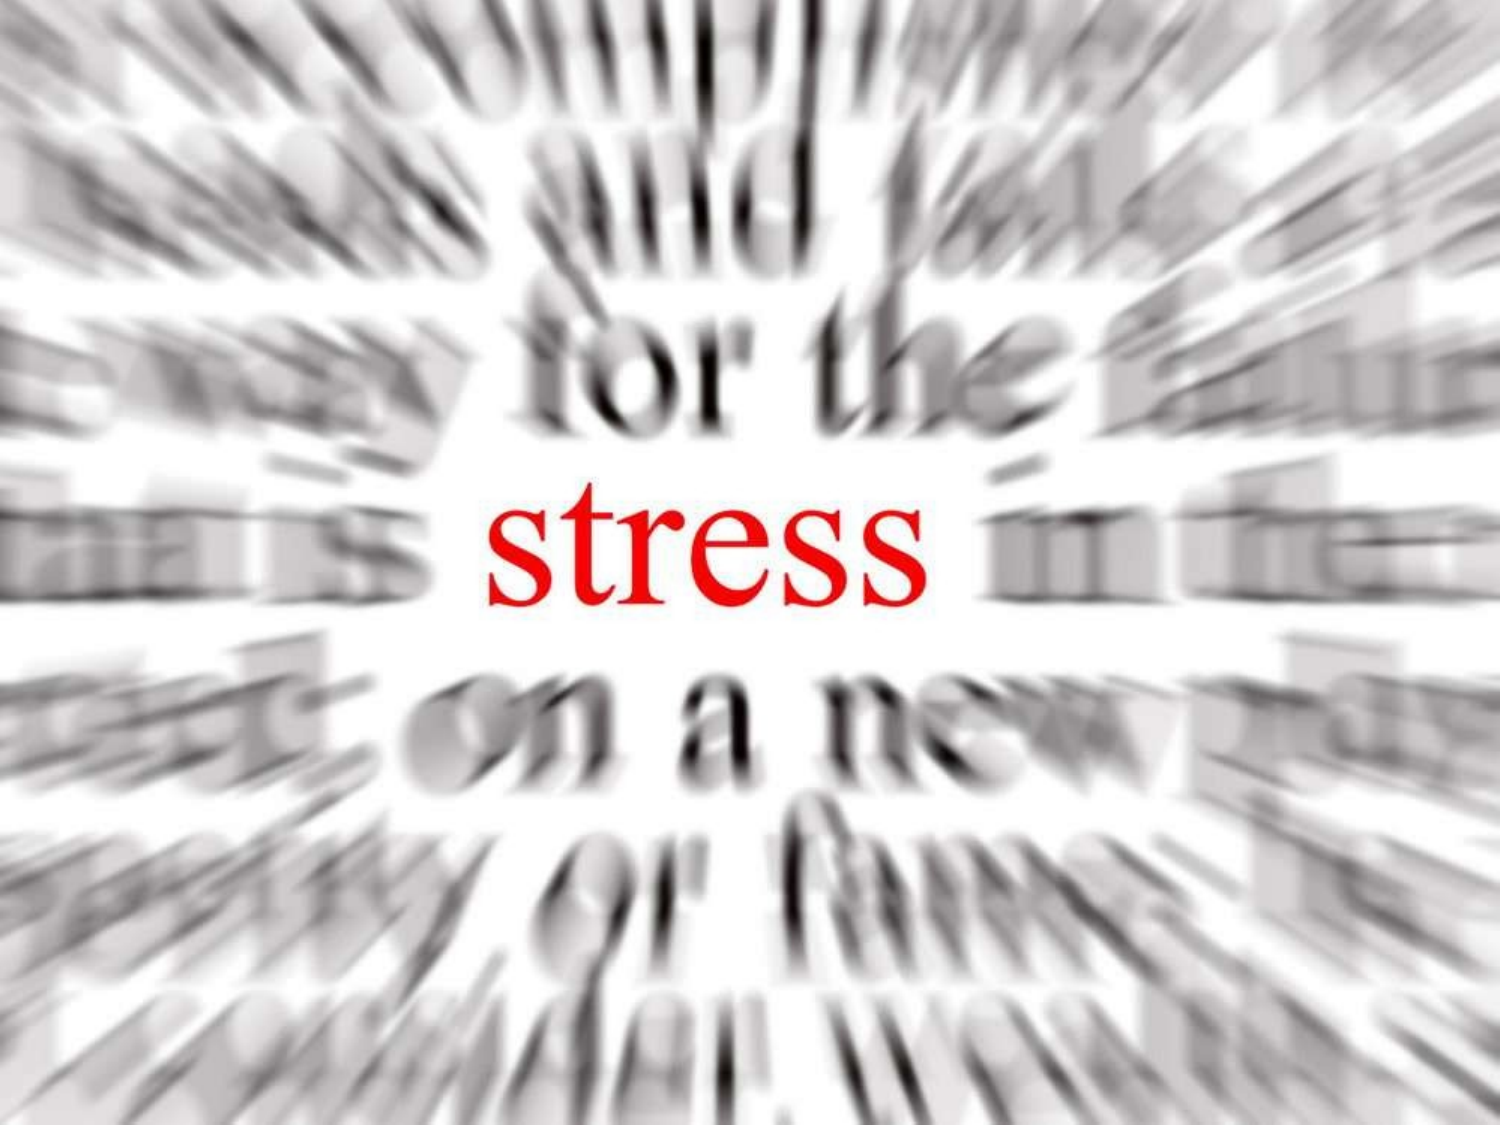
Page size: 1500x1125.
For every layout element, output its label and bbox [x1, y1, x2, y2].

text_box [0, 0, 1500, 1125]
